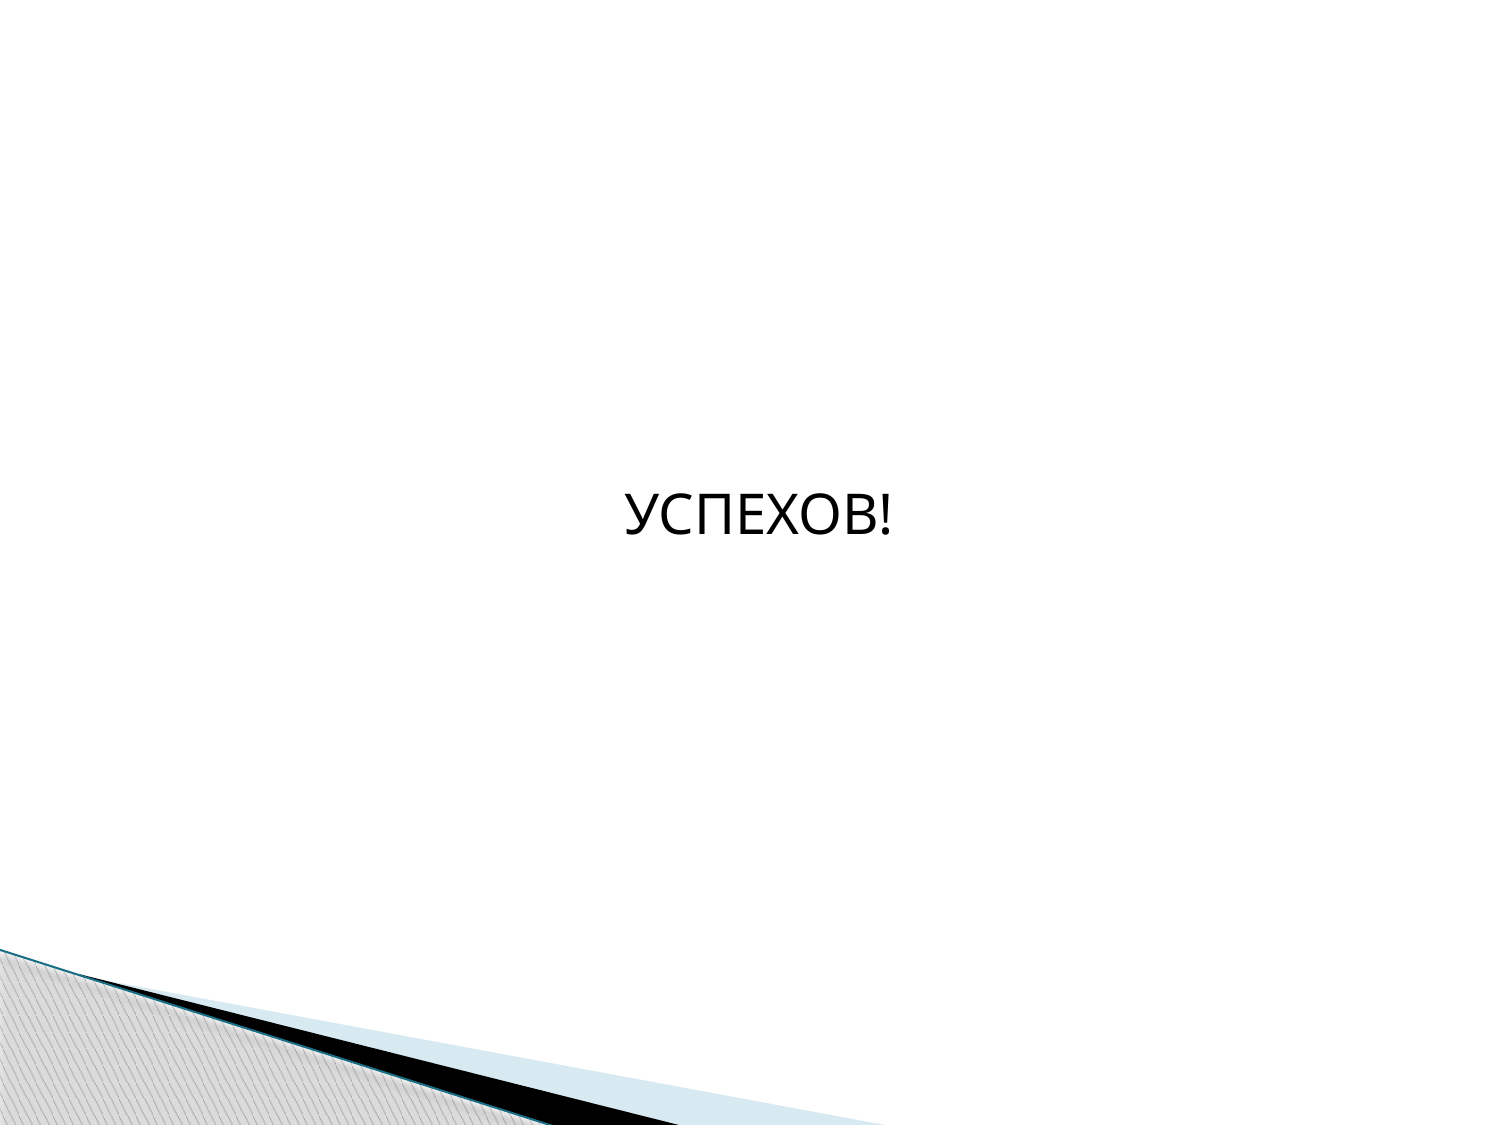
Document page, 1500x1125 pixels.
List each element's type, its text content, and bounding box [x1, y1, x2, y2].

list УСПЕХОВ! [75, 243, 1425, 986]
